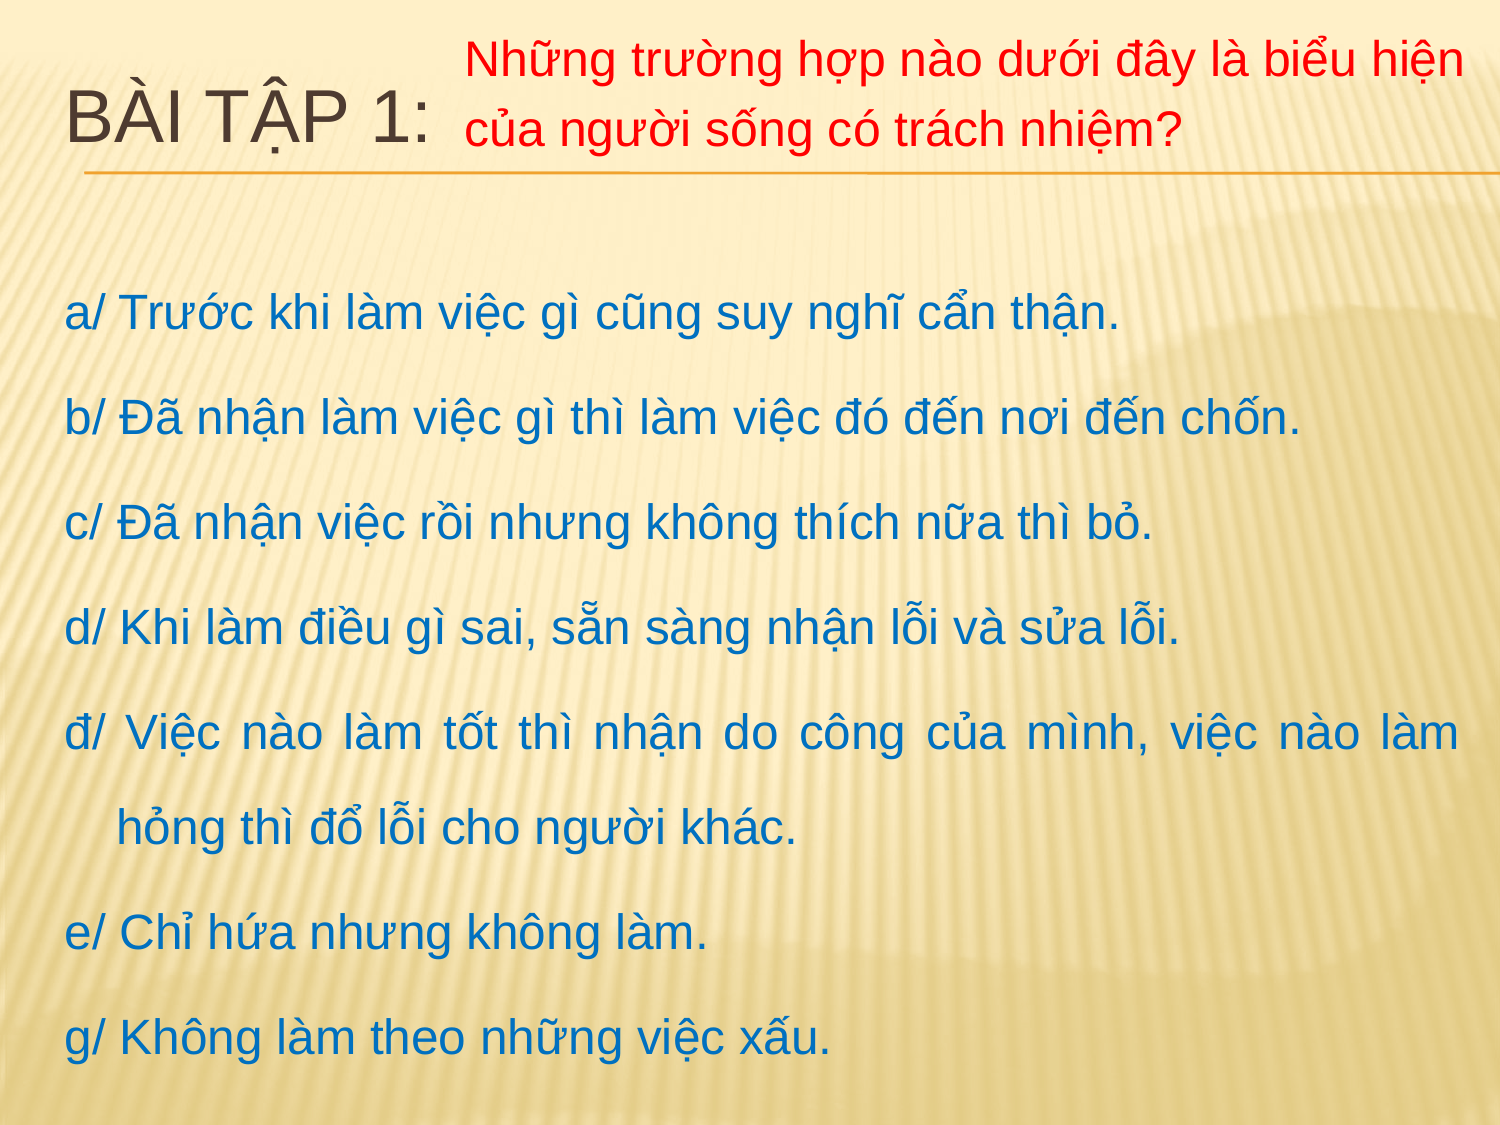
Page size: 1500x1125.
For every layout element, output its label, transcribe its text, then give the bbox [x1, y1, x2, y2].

text_box a/ Trước khi làm việc gì cũng suy nghĩ cẩn thận. b/ Đã nhận làm việc gì thì làm việc đó đến nơi đến chốn. c/ Đã nhận việc rồi nhưng không thích nữa thì bỏ. d/ Khi làm điều gì sai, sẵn sàng nhận lỗi và sửa lỗi. đ/ Việc nào làm tốt thì nhận do công của mình, việc nào làm hỏng thì đổ lỗi cho người khác. e/ Chỉ hứa nhưng không làm. g/ Không làm theo những việc xấu. [49, 237, 1475, 1075]
list Những trường hợp nào dưới đây là biểu hiện của người sống có trách nhiệm? [450, 19, 1500, 182]
title Bài tập 1: [50, 50, 450, 175]
